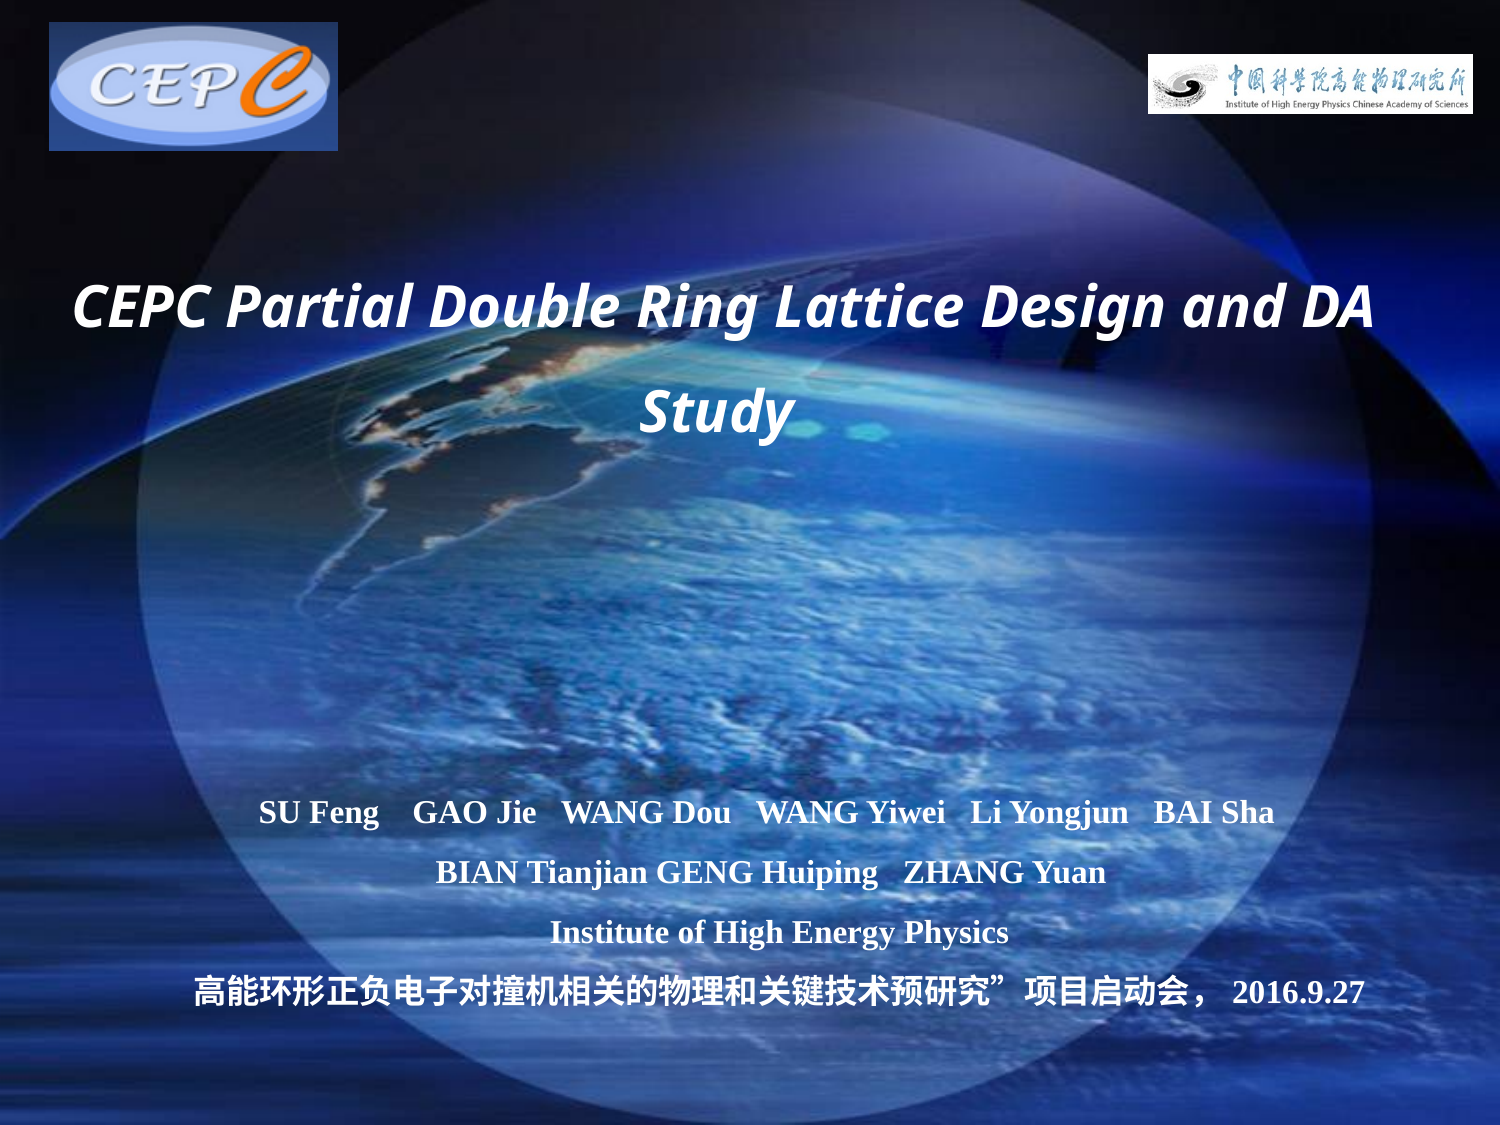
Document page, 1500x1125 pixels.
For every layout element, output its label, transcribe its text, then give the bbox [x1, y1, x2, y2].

title CEPC Partial Double Ring Lattice Design and DA Study [1, 150, 1447, 529]
picture [0, 0, 1500, 1125]
text_box SU Feng GAO Jie WANG Dou WANG Yiwei Li Yongjun BAI Sha BIAN Tianjian GENG Huiping ZHANG Yuan Institute of High Energy Physics 高能环形正负电子对撞机相关的物理和关键技术预研究”项目启动会，2016.9.27 [147, 763, 1412, 1018]
